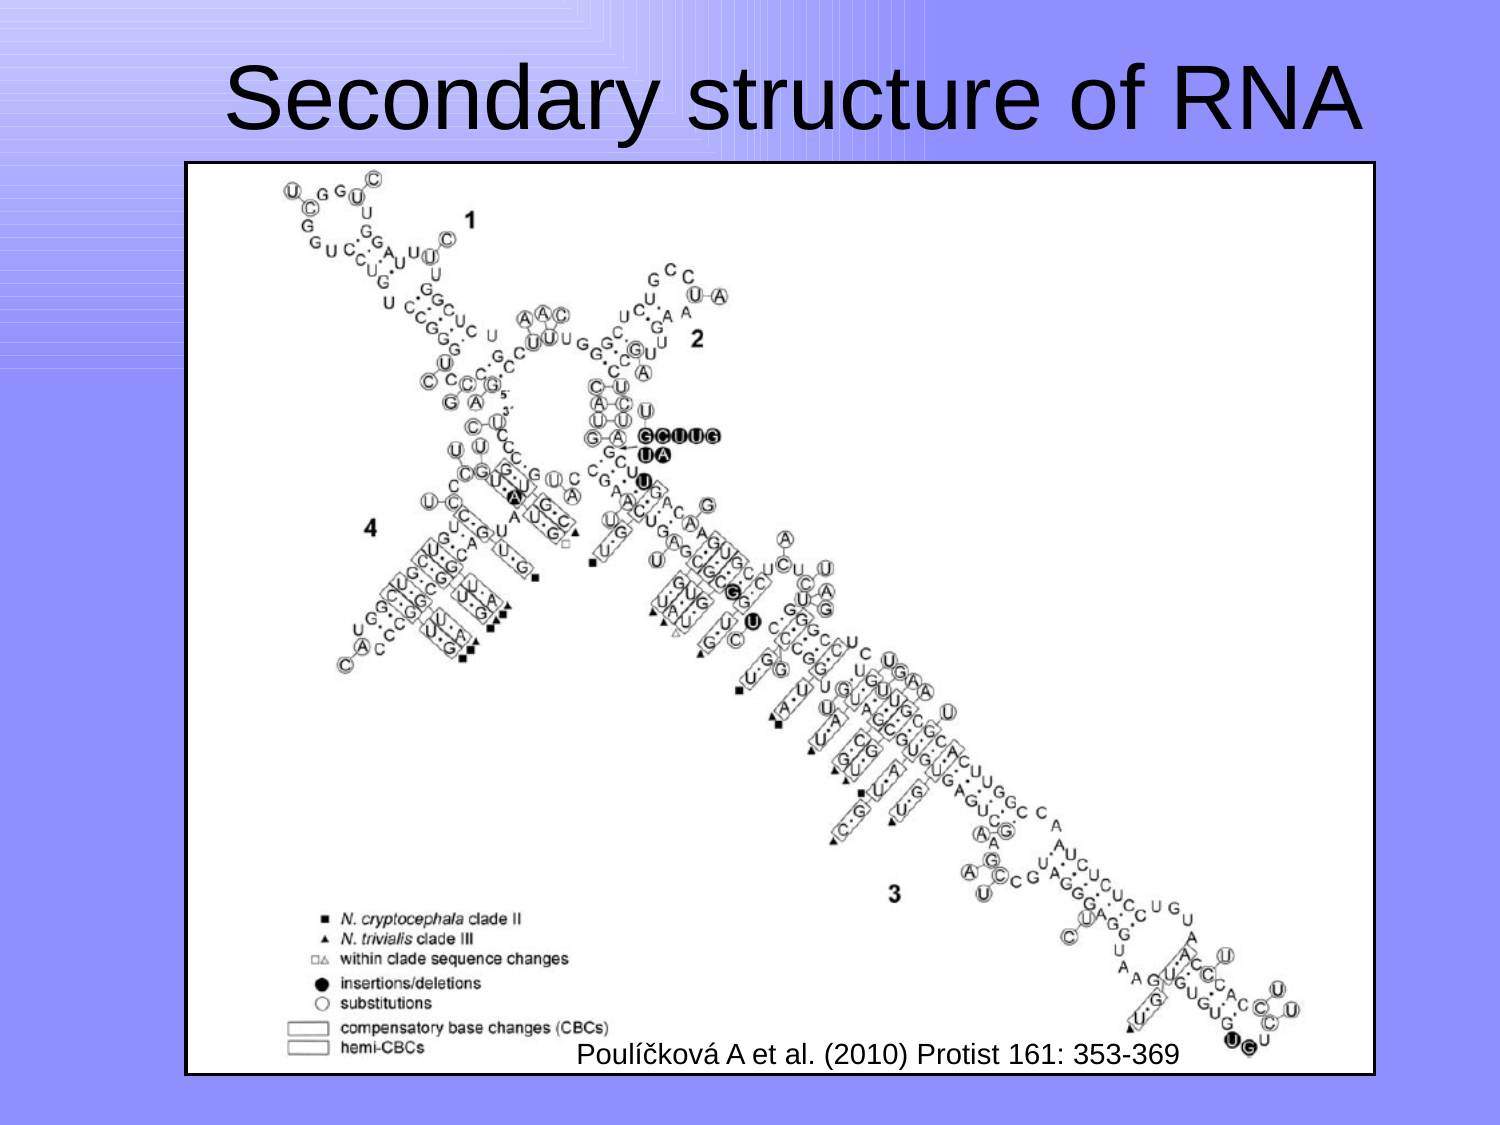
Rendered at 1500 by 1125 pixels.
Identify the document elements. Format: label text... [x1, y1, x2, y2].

text_box Secondary structure of RNA [208, 30, 1381, 156]
picture [187, 163, 1373, 1073]
